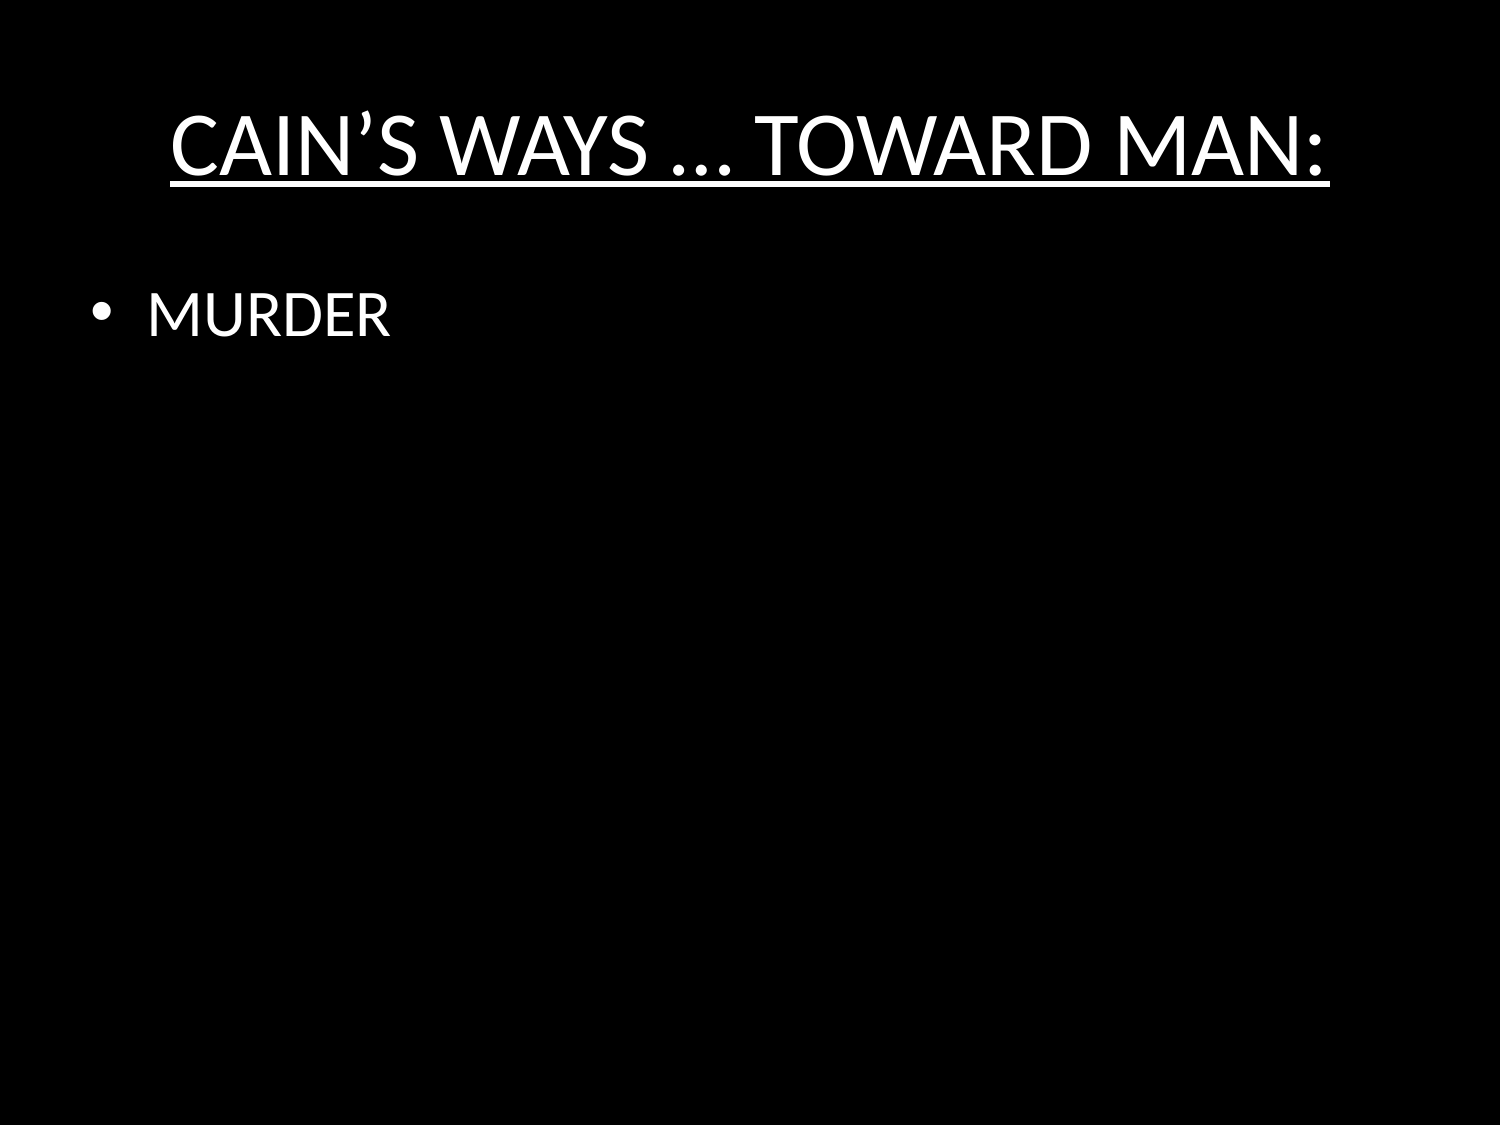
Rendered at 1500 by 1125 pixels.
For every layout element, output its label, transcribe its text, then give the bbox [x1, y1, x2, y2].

list MURDER [75, 262, 1425, 1005]
title CAIN’S WAYS … TOWARD MAN: [75, 45, 1425, 233]
